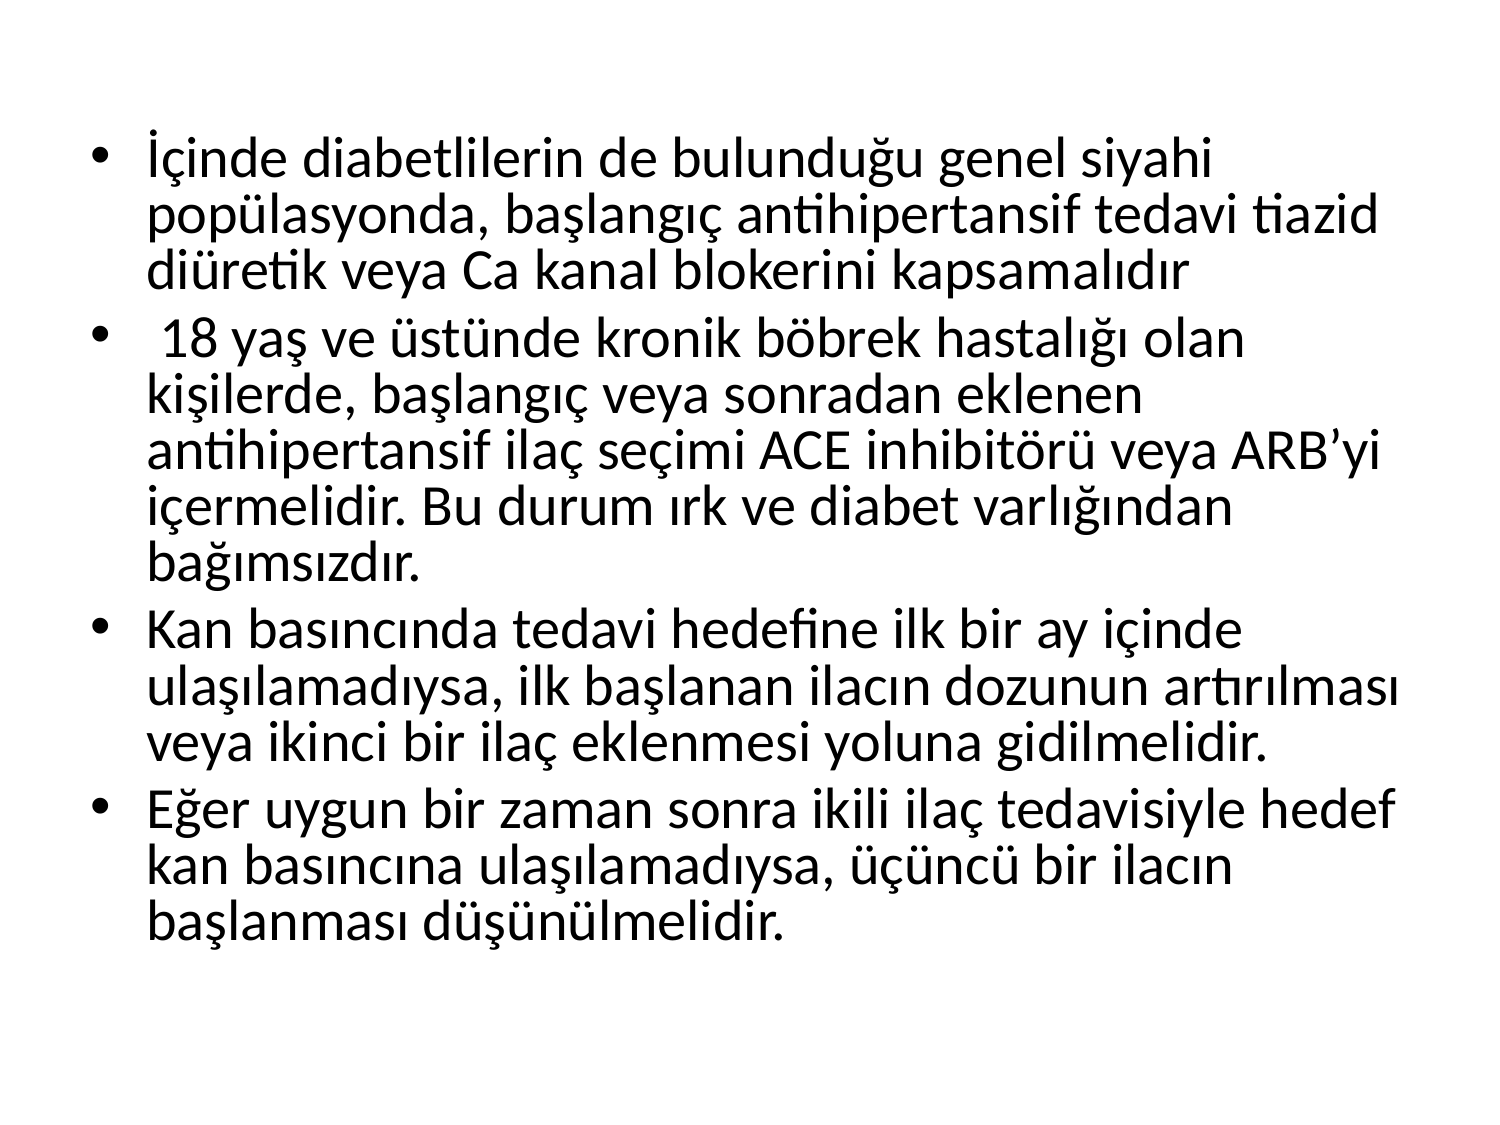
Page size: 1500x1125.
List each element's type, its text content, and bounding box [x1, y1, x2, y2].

list İçinde diabetlilerin de bulunduğu genel siyahi popülasyonda, başlangıç antihipertansif tedavi tiazid diüretik veya Ca kanal blokerini kapsamalıdır 18 yaş ve üstünde kronik böbrek hastalığı olan kişilerde, başlangıç veya sonradan eklenen antihipertansif ilaç seçimi ACE inhibitörü veya ARB’yi içermelidir. Bu durum ırk ve diabet varlığından bağımsızdır. Kan basıncında tedavi hedefine ilk bir ay içinde ulaşılamadıysa, ilk başlanan ilacın dozunun artırılması veya ikinci bir ilaç eklenmesi yoluna gidilmelidir. Eğer uygun bir zaman sonra ikili ilaç tedavisiyle hedef kan basıncına ulaşılamadıysa, üçüncü bir ilacın başlanması düşünülmelidir. [74, 125, 1426, 1006]
